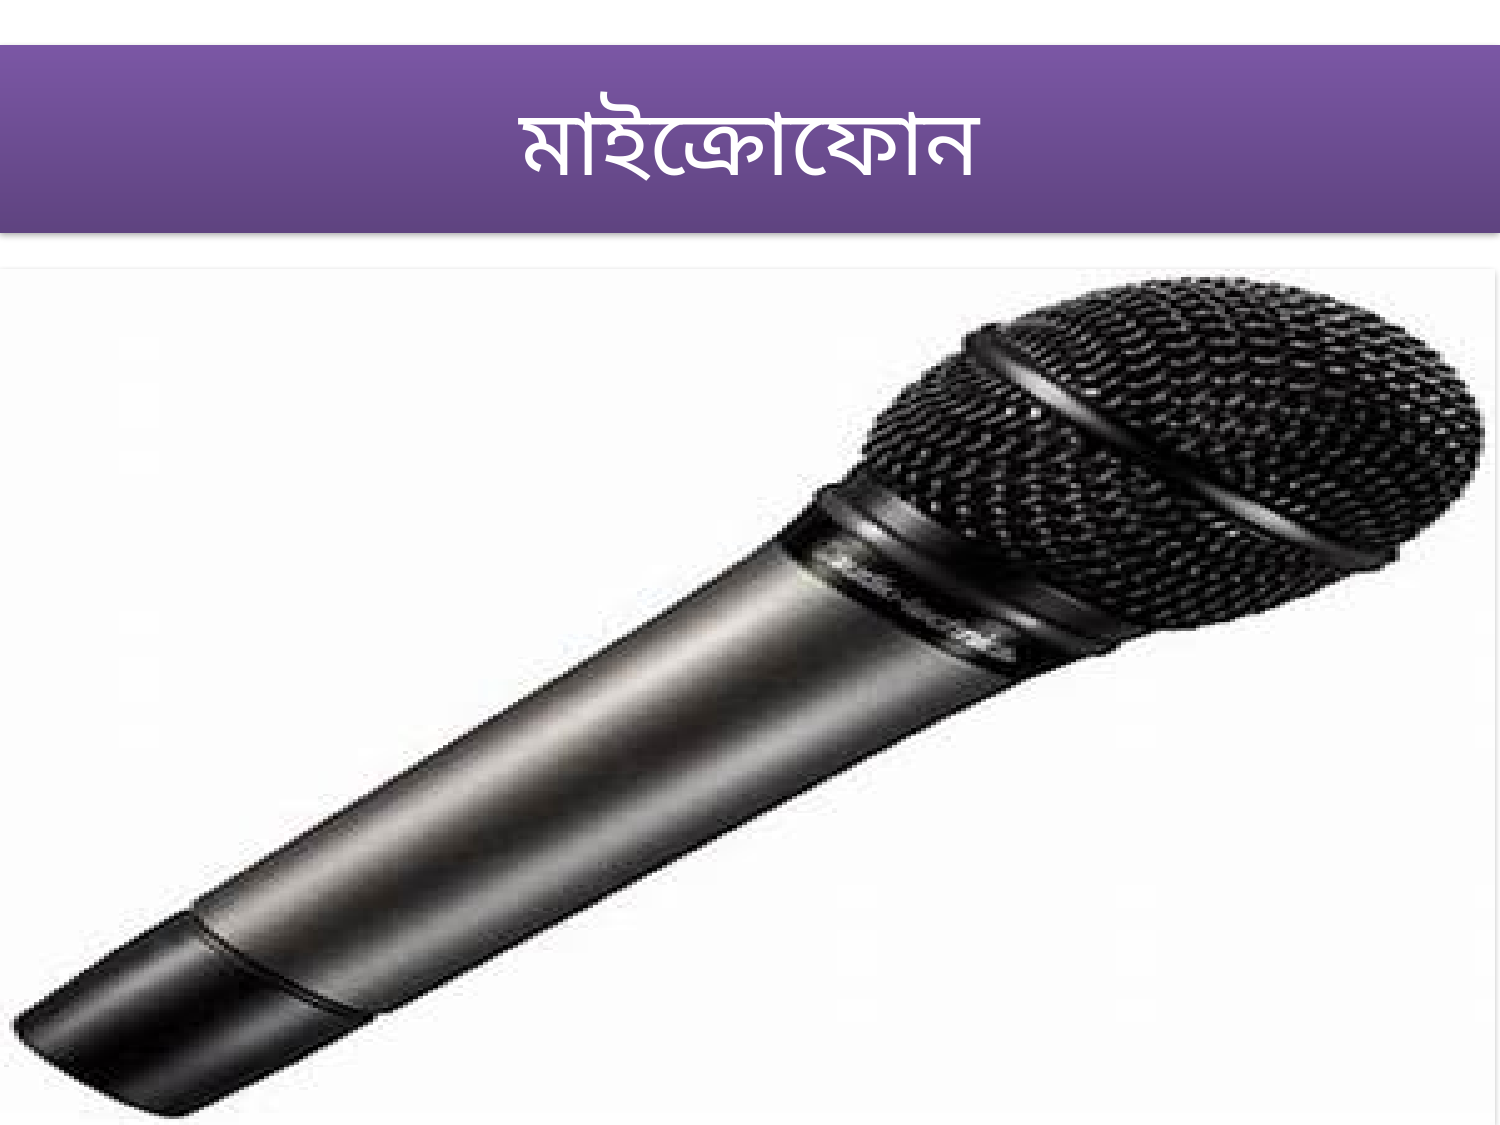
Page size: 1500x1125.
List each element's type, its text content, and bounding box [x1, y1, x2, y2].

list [0, 268, 1495, 1125]
title মাইক্রোফোন [0, 45, 1500, 233]
